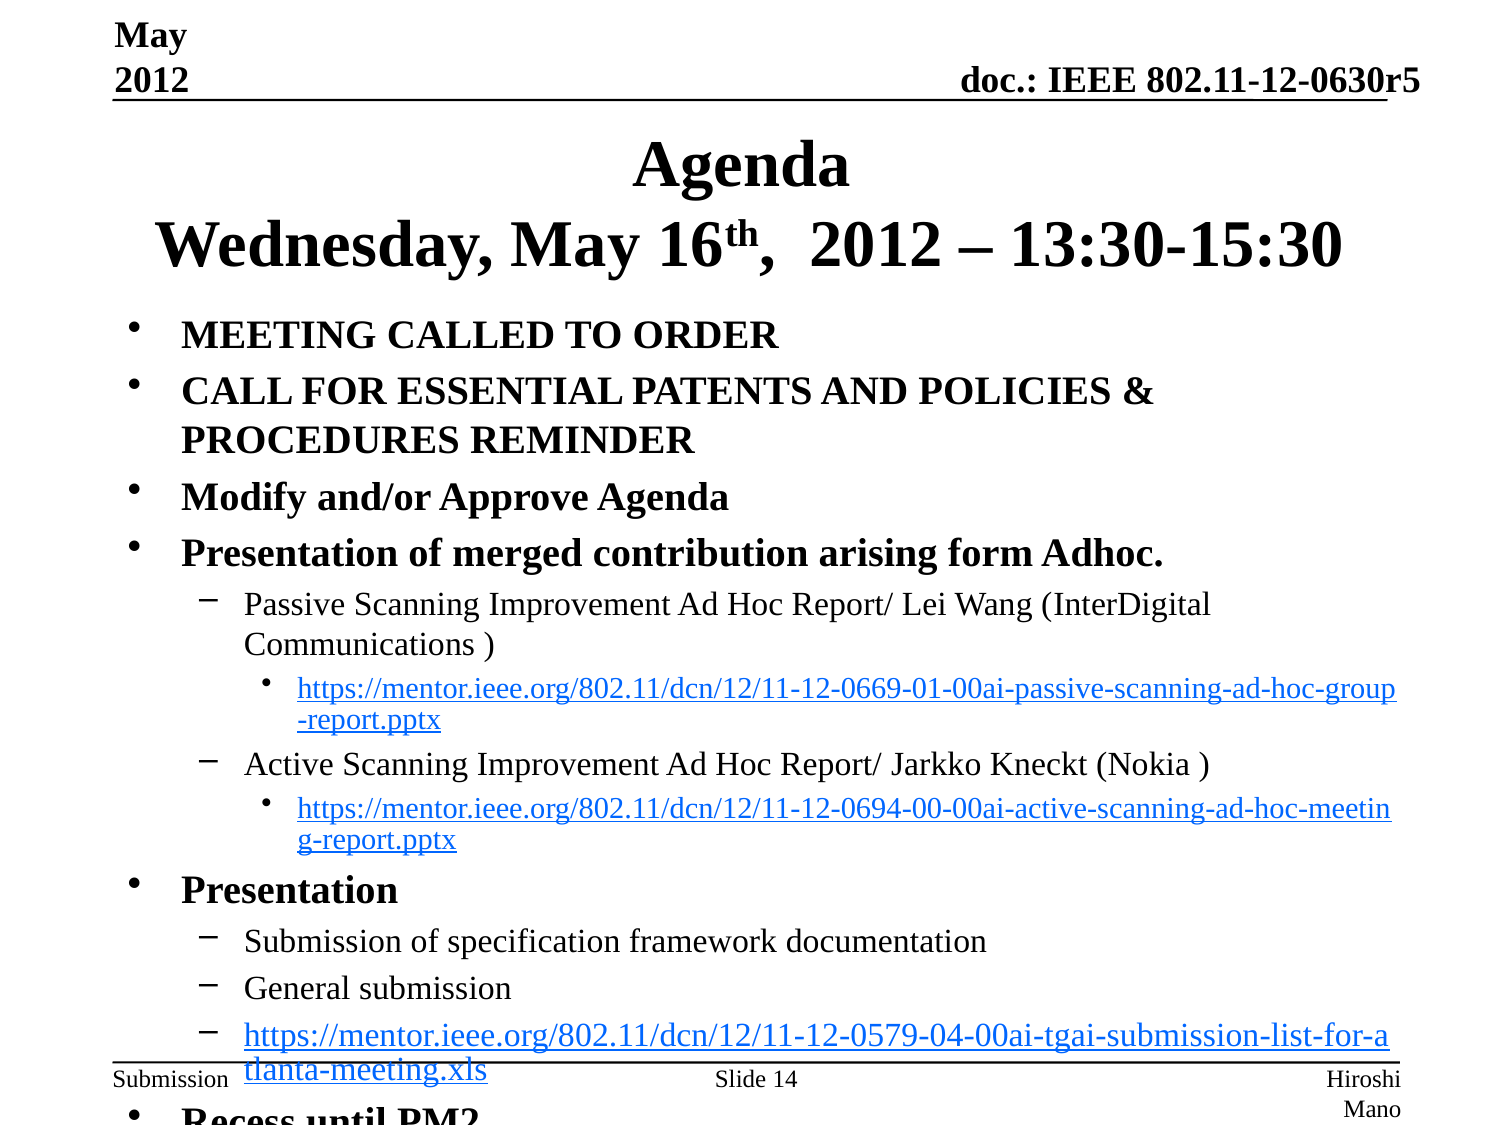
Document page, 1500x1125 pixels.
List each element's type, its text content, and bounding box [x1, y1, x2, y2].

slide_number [114, 54, 259, 101]
footer Hiroshi Mano (ATRD, Root, Lab) [1324, 1061, 1402, 1093]
title Agenda Wednesday, May 16th, 2012 – 13:30-15:30 [112, 112, 1388, 288]
slide_number Slide 14 [712, 1061, 800, 1093]
list MEETING CALLED TO ORDER CALL FOR ESSENTIAL PATENTS AND POLICIES & PROCEDURES REMINDER Modify and/or Approve Agenda Presentation of merged contribution arising form Adhoc. Passive Scanning Improvement Ad Hoc Report/ Lei Wang (InterDigital Communications ) https://mentor.ieee.org/802.11/dcn/12/11-12-0669-01-00ai-passive-scanning-ad-hoc-group-report.pptx Active Scanning Improvement Ad Hoc Report/ Jarkko Kneckt (Nokia ) https://mentor.ieee.org/802.11/dcn/12/11-12-0694-00-00ai-active-scanning-ad-hoc-meeting-report.pptx Presentation Submission of specification framework documentation General submission https://mentor.ieee.org/802.11/dcn/12/11-12-0579-04-00ai-tgai-submission-list-for-atlanta-meeting.xls Recess until PM2 [112, 299, 1413, 1063]
